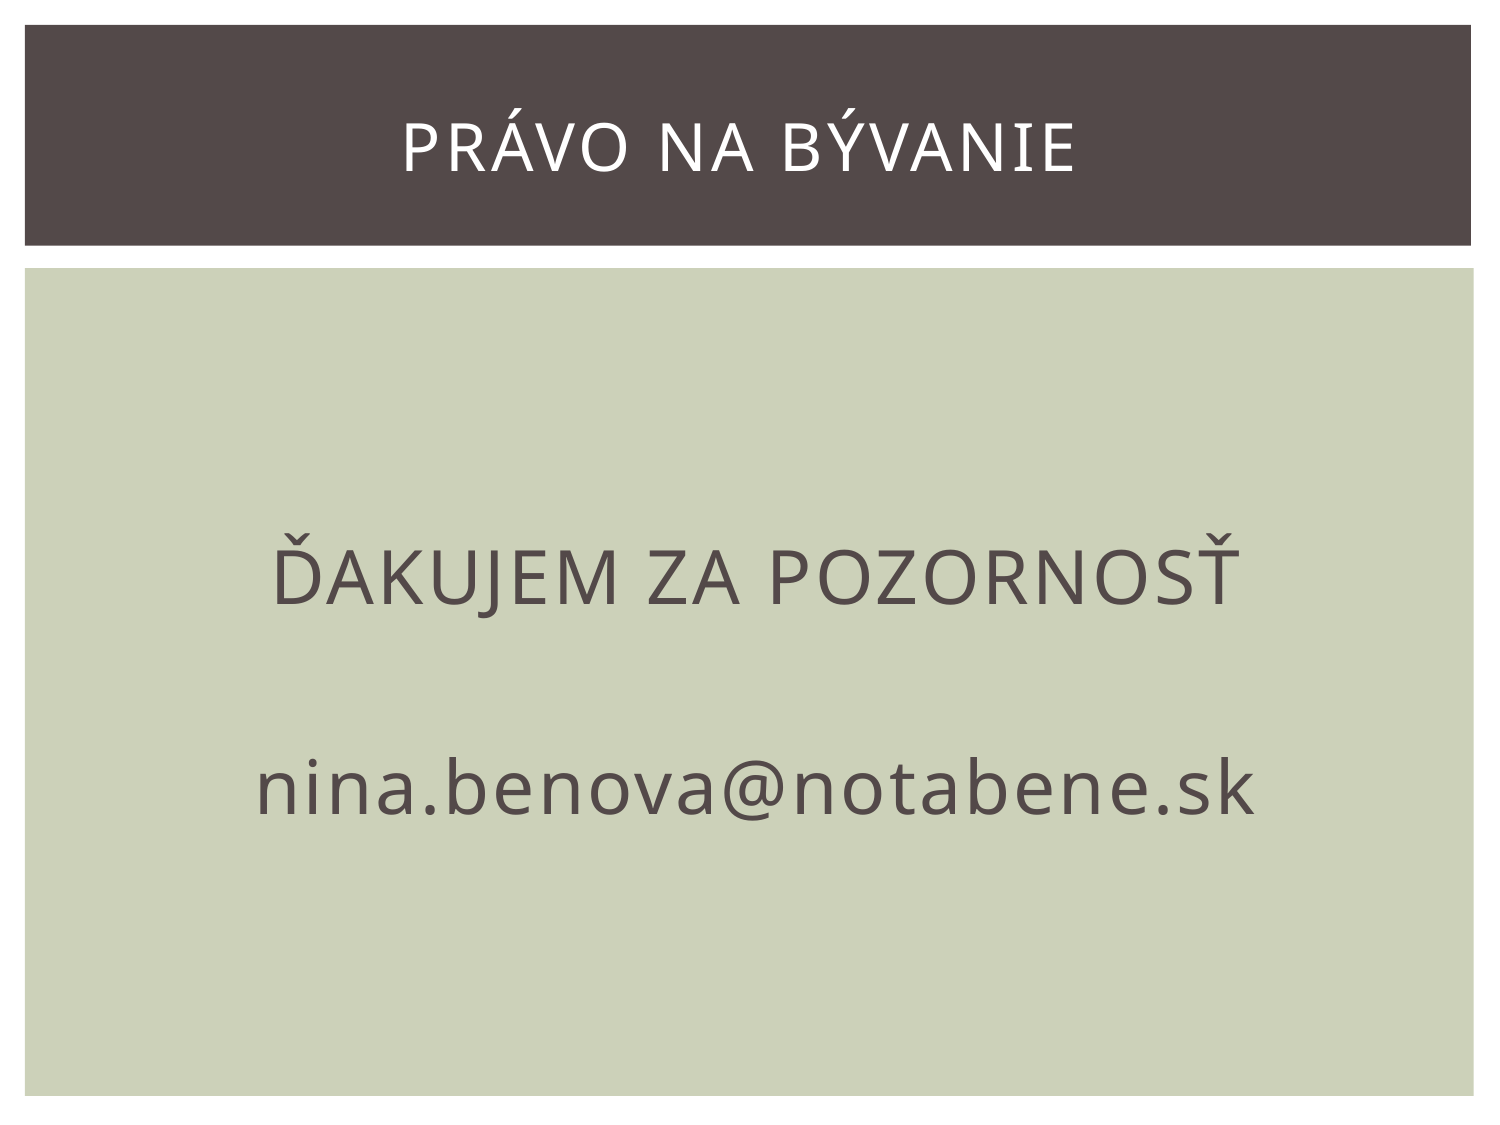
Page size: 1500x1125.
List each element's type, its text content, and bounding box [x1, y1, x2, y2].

title Právo na bývanie [62, 58, 1438, 232]
list ĎAKUJEM ZA POZORNOSŤ nina.benova@notabene.sk [62, 281, 1442, 1005]
